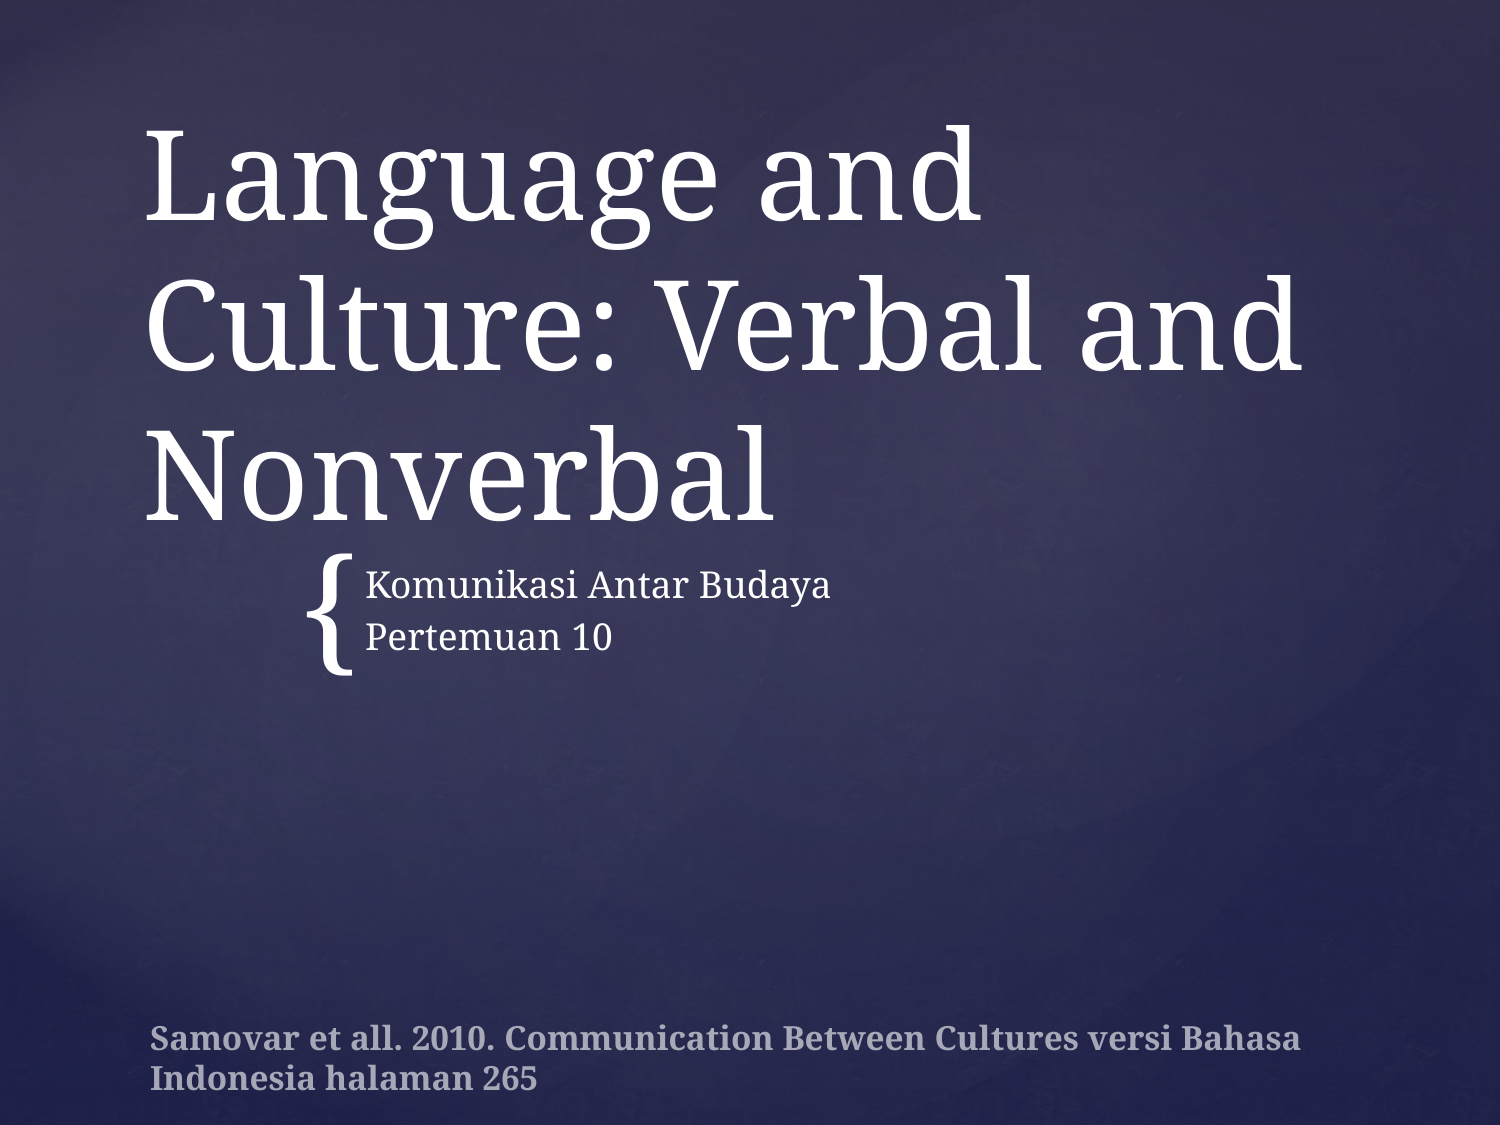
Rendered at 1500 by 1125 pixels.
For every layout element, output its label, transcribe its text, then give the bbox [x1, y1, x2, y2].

subtitle Komunikasi Antar Budaya Pertemuan 10 [350, 553, 1363, 667]
footer Samovar et all. 2010. Communication Between Cultures versi Bahasa Indonesia halaman 265 [135, 1009, 1450, 1070]
title Language and Culture: Verbal and Nonverbal [127, 200, 1365, 554]
